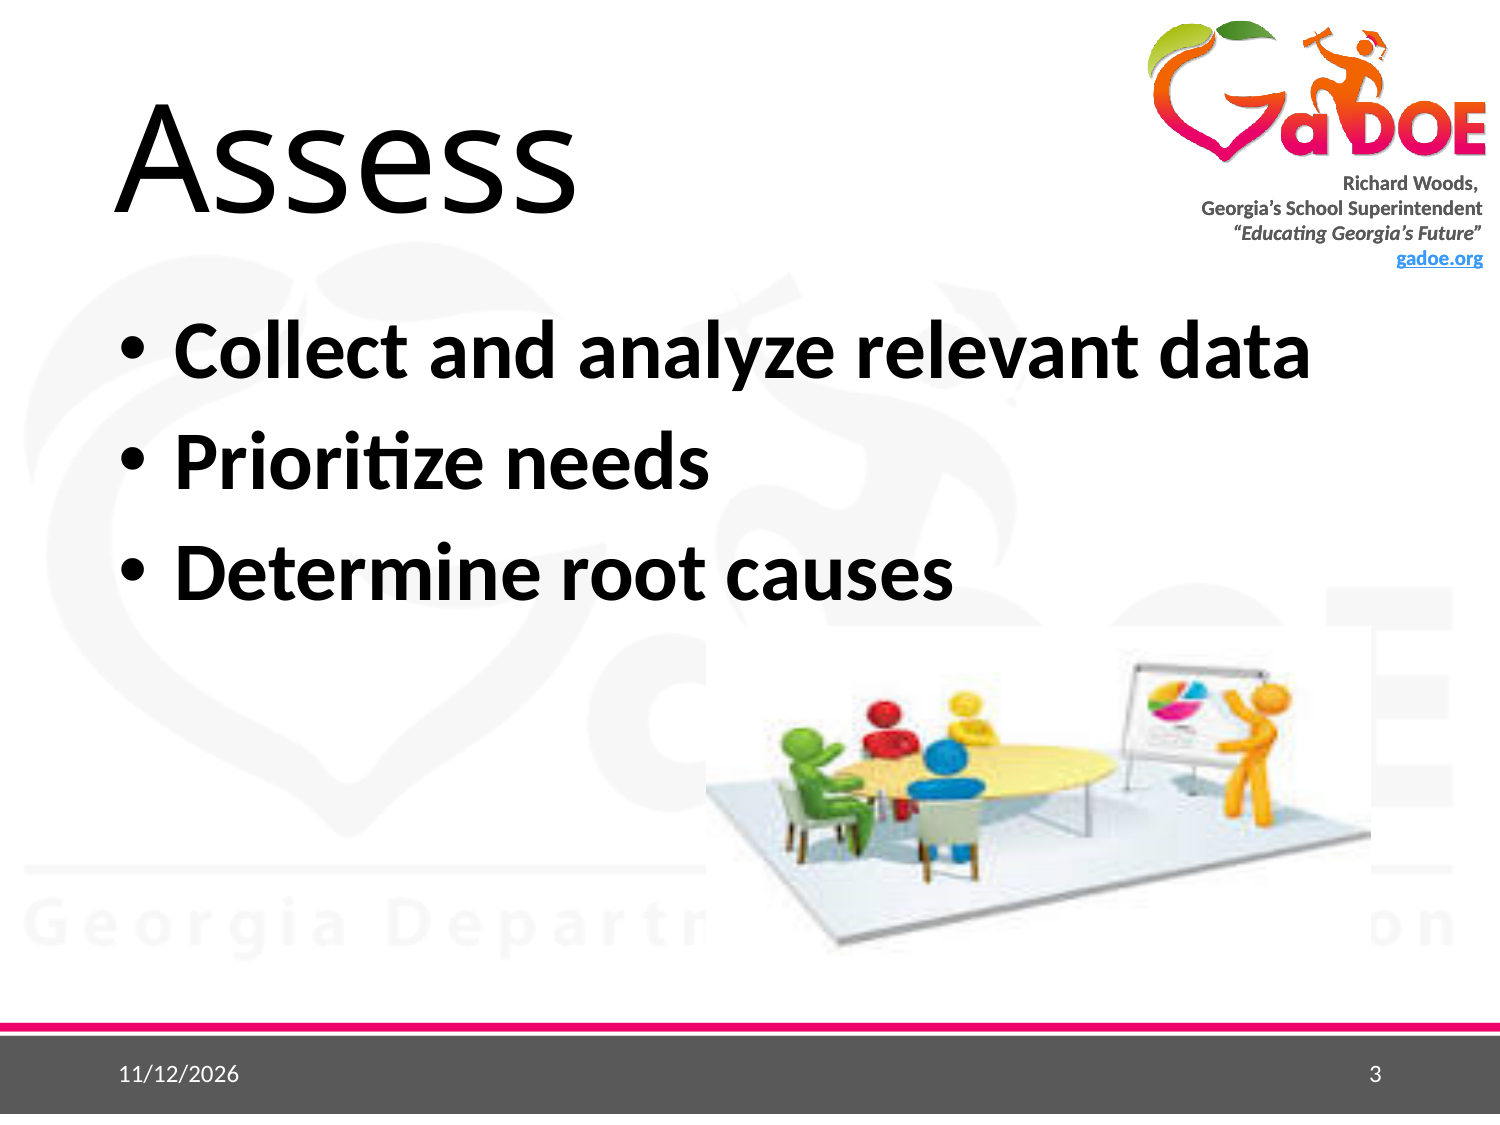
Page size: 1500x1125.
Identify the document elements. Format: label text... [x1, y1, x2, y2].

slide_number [103, 1042, 441, 1103]
list Collect and analyze relevant data Prioritize needs Determine root causes [103, 299, 1397, 1014]
picture [1135, 8, 1499, 164]
slide_number 3 [1059, 1042, 1397, 1103]
picture [19, 235, 1473, 980]
picture [706, 626, 1371, 986]
title Assess [99, 54, 1136, 273]
